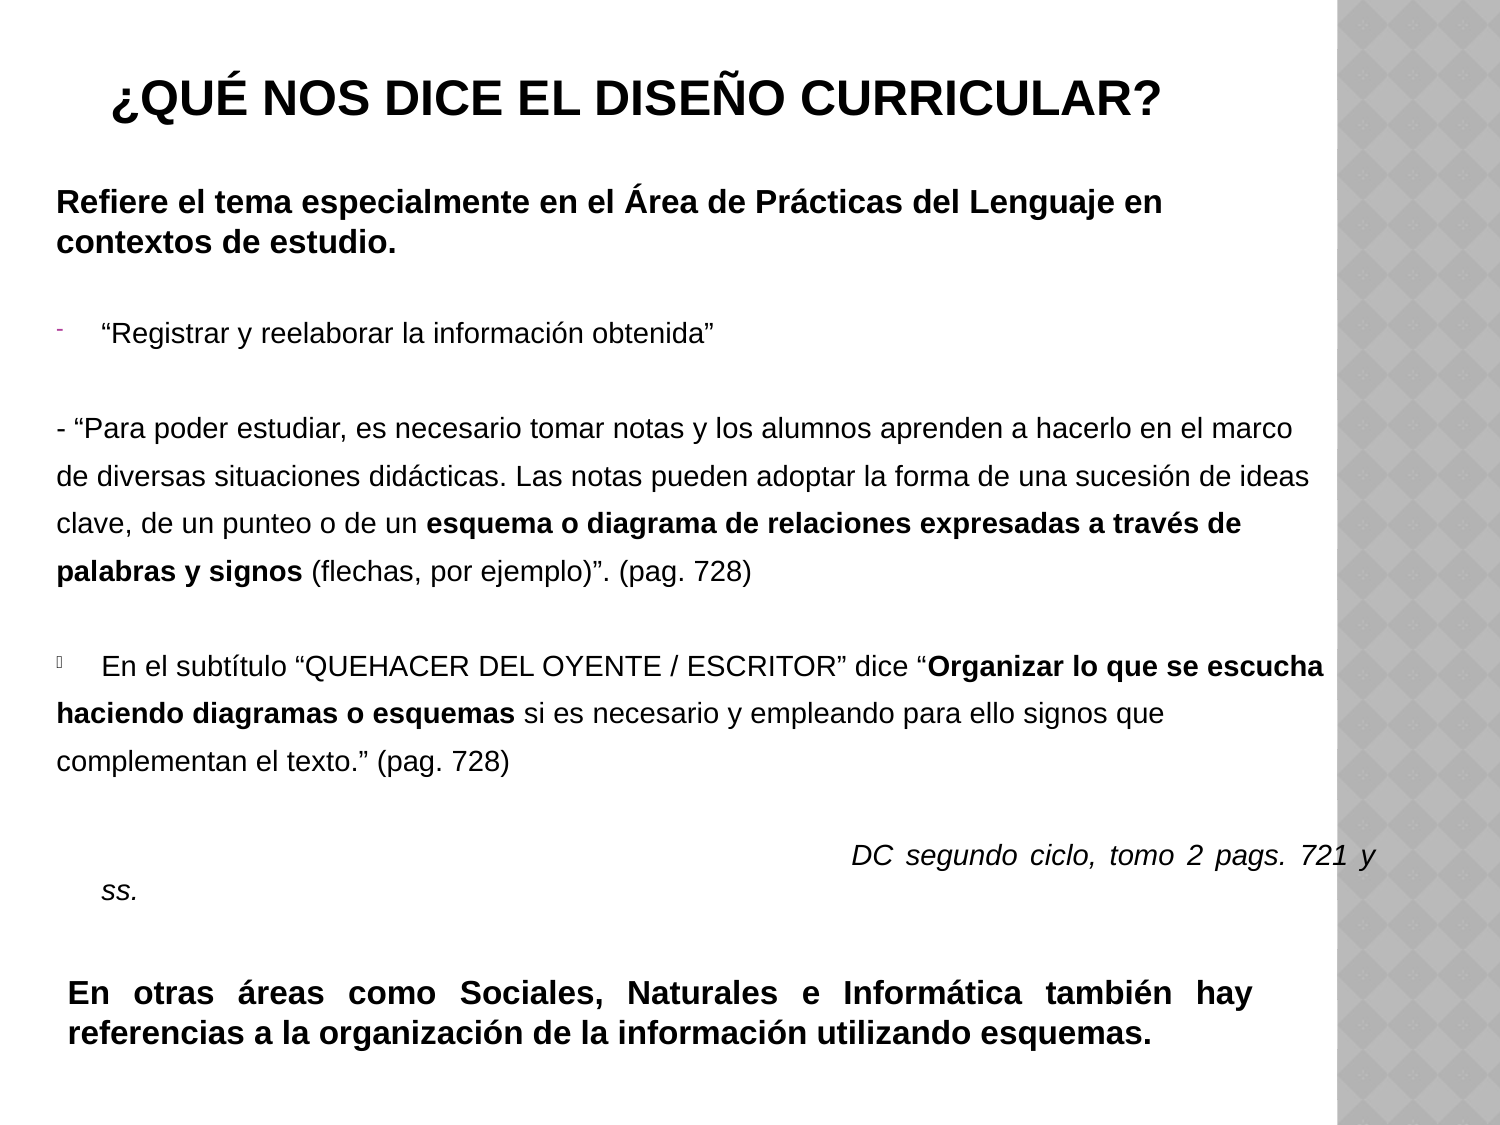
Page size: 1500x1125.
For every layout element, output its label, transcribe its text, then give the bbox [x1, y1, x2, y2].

title ¿Qué nos dice el Diseño Curricular? [75, 30, 1199, 141]
text_box Refiere el tema especialmente en el Área de Prácticas del Lenguaje en contextos de estudio. [41, 172, 1329, 268]
text_box En otras áreas como Sociales, Naturales e Informática también hay referencias a la organización de la información utilizando esquemas. [53, 964, 1270, 1059]
list “Registrar y reelaborar la información obtenida” - “Para poder estudiar, es necesario tomar notas y los alumnos aprenden a hacerlo en el marco de diversas situaciones didácticas. Las notas pueden adoptar la forma de una sucesión de ideas clave, de un punteo o de un esquema o diagrama de relaciones expresadas a través de palabras y signos (flechas, por ejemplo)”. (pag. 728) En el subtítulo “QUEHACER DEL OYENTE / ESCRITOR” dice “Organizar lo que se escucha haciendo diagramas o esquemas si es necesario y empleando para ello signos que complementan el texto.” (pag. 728) DC segundo ciclo, tomo 2 pags. 721 y ss. [41, 299, 1392, 924]
